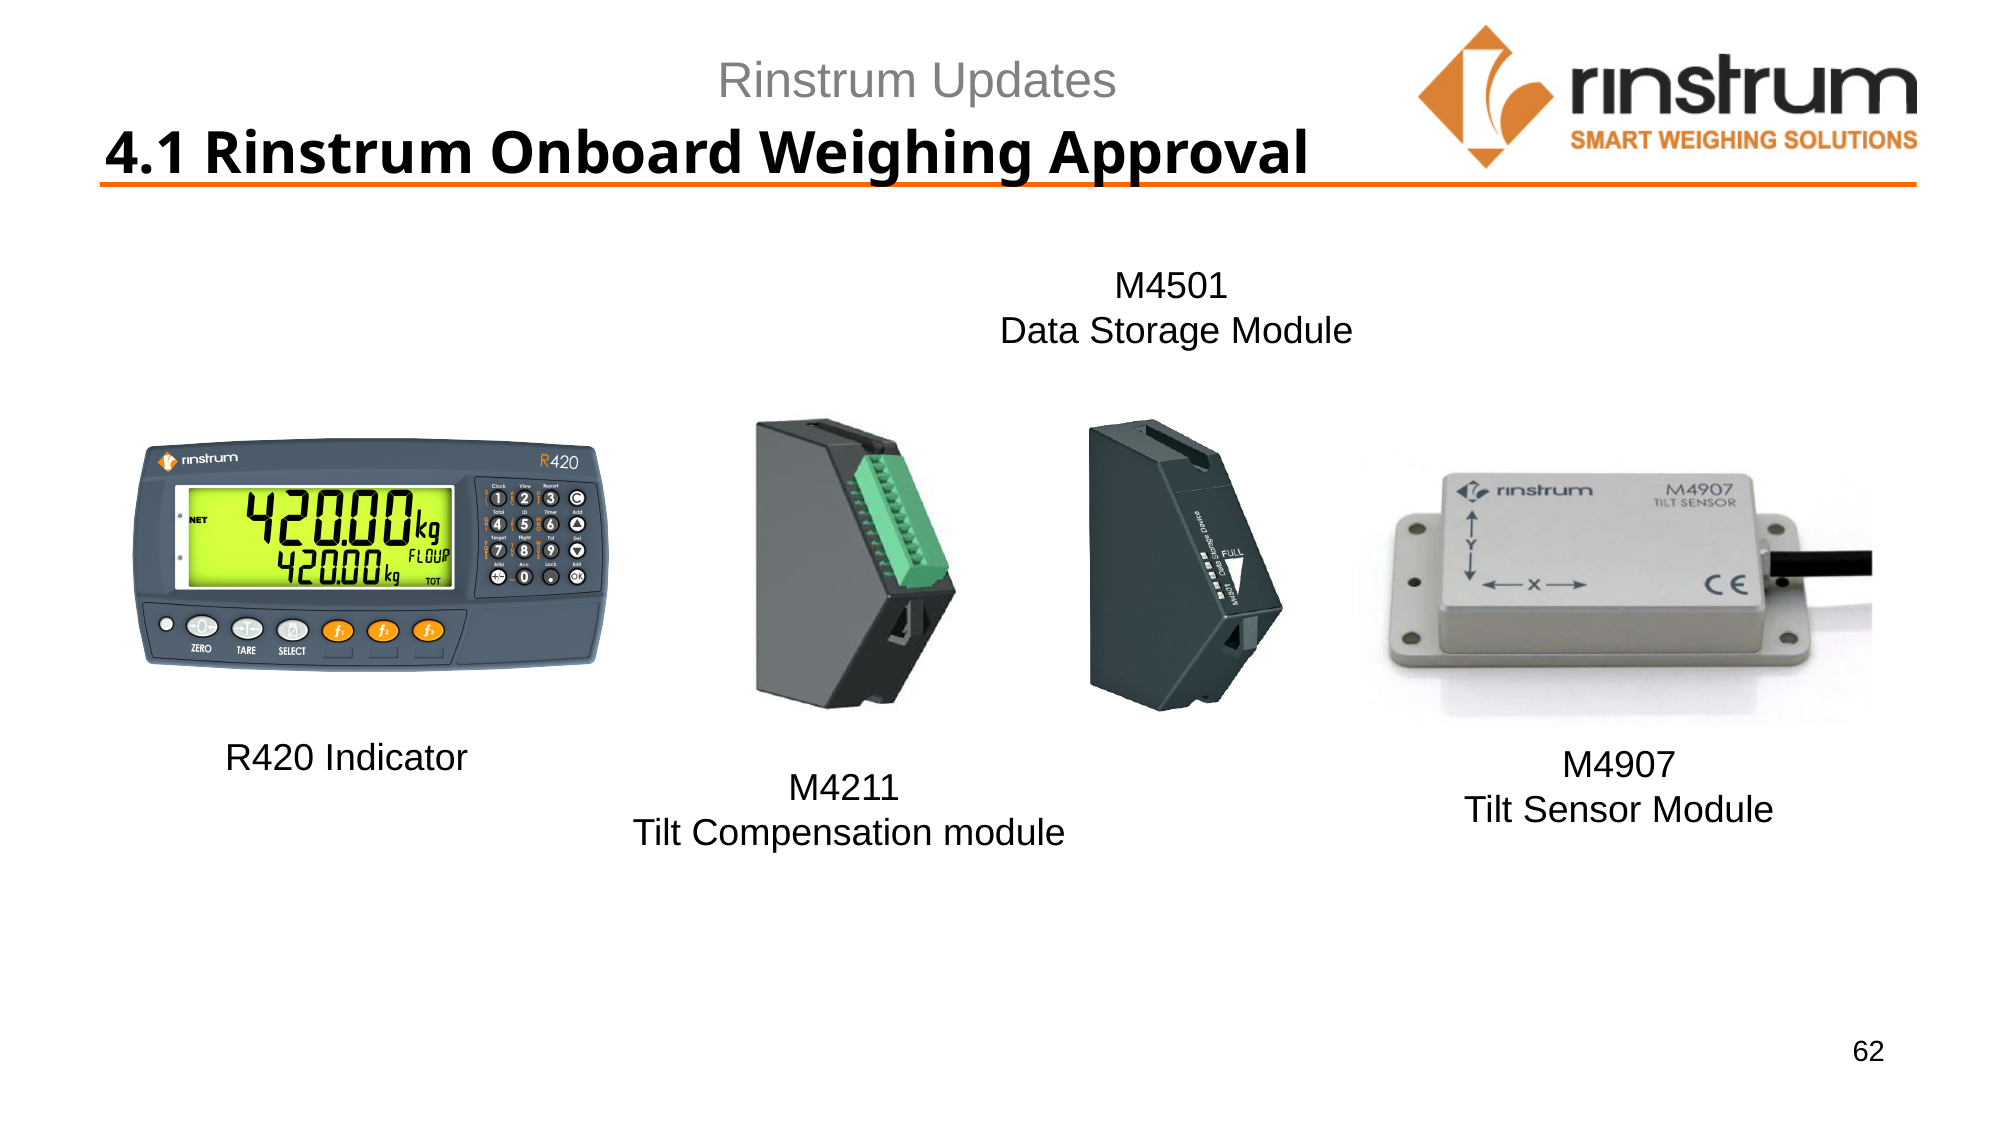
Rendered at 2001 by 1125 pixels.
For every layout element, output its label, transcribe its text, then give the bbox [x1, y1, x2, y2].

picture [1318, 435, 1926, 726]
picture [125, 420, 616, 696]
text_box M4501 Data Storage Module [985, 253, 1369, 359]
text_box M4907 Tilt Sensor Module [1448, 733, 1790, 838]
picture [1418, 25, 1917, 169]
text_box R420 Indicator [210, 725, 484, 786]
text_box Rinstrum Updates [42, 25, 1792, 130]
picture [704, 385, 1001, 777]
text_box 4.1 Rinstrum Onboard Weighing Approval [90, 130, 1390, 202]
picture [1059, 389, 1295, 747]
text_box M4211 Tilt Compensation module [617, 755, 1081, 861]
